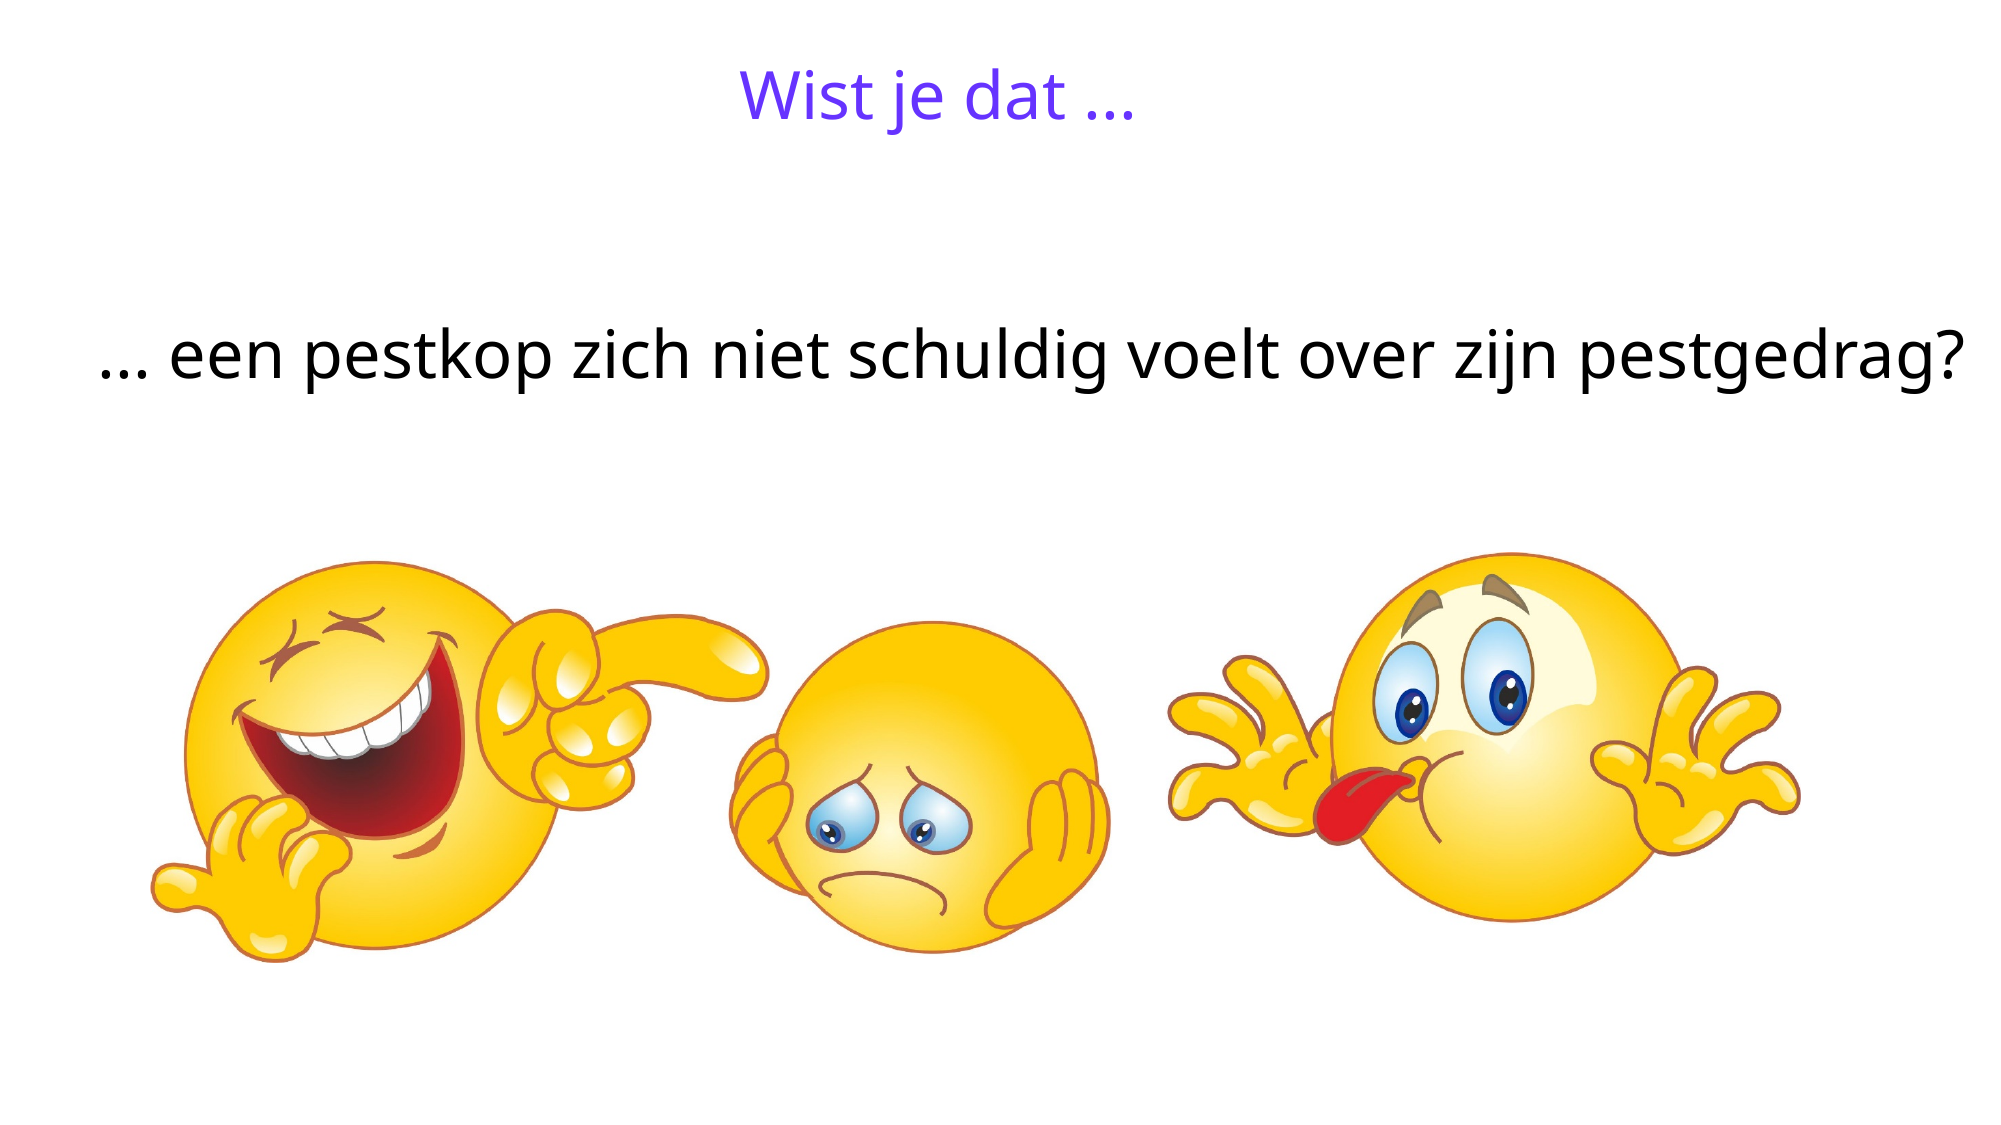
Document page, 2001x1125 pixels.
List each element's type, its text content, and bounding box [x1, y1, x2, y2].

title ... een pestkop zich niet schuldig voelt over zijn pestgedrag? [82, 228, 1987, 401]
picture [150, 552, 1801, 963]
text_box Wist je dat ... [724, 45, 1153, 141]
